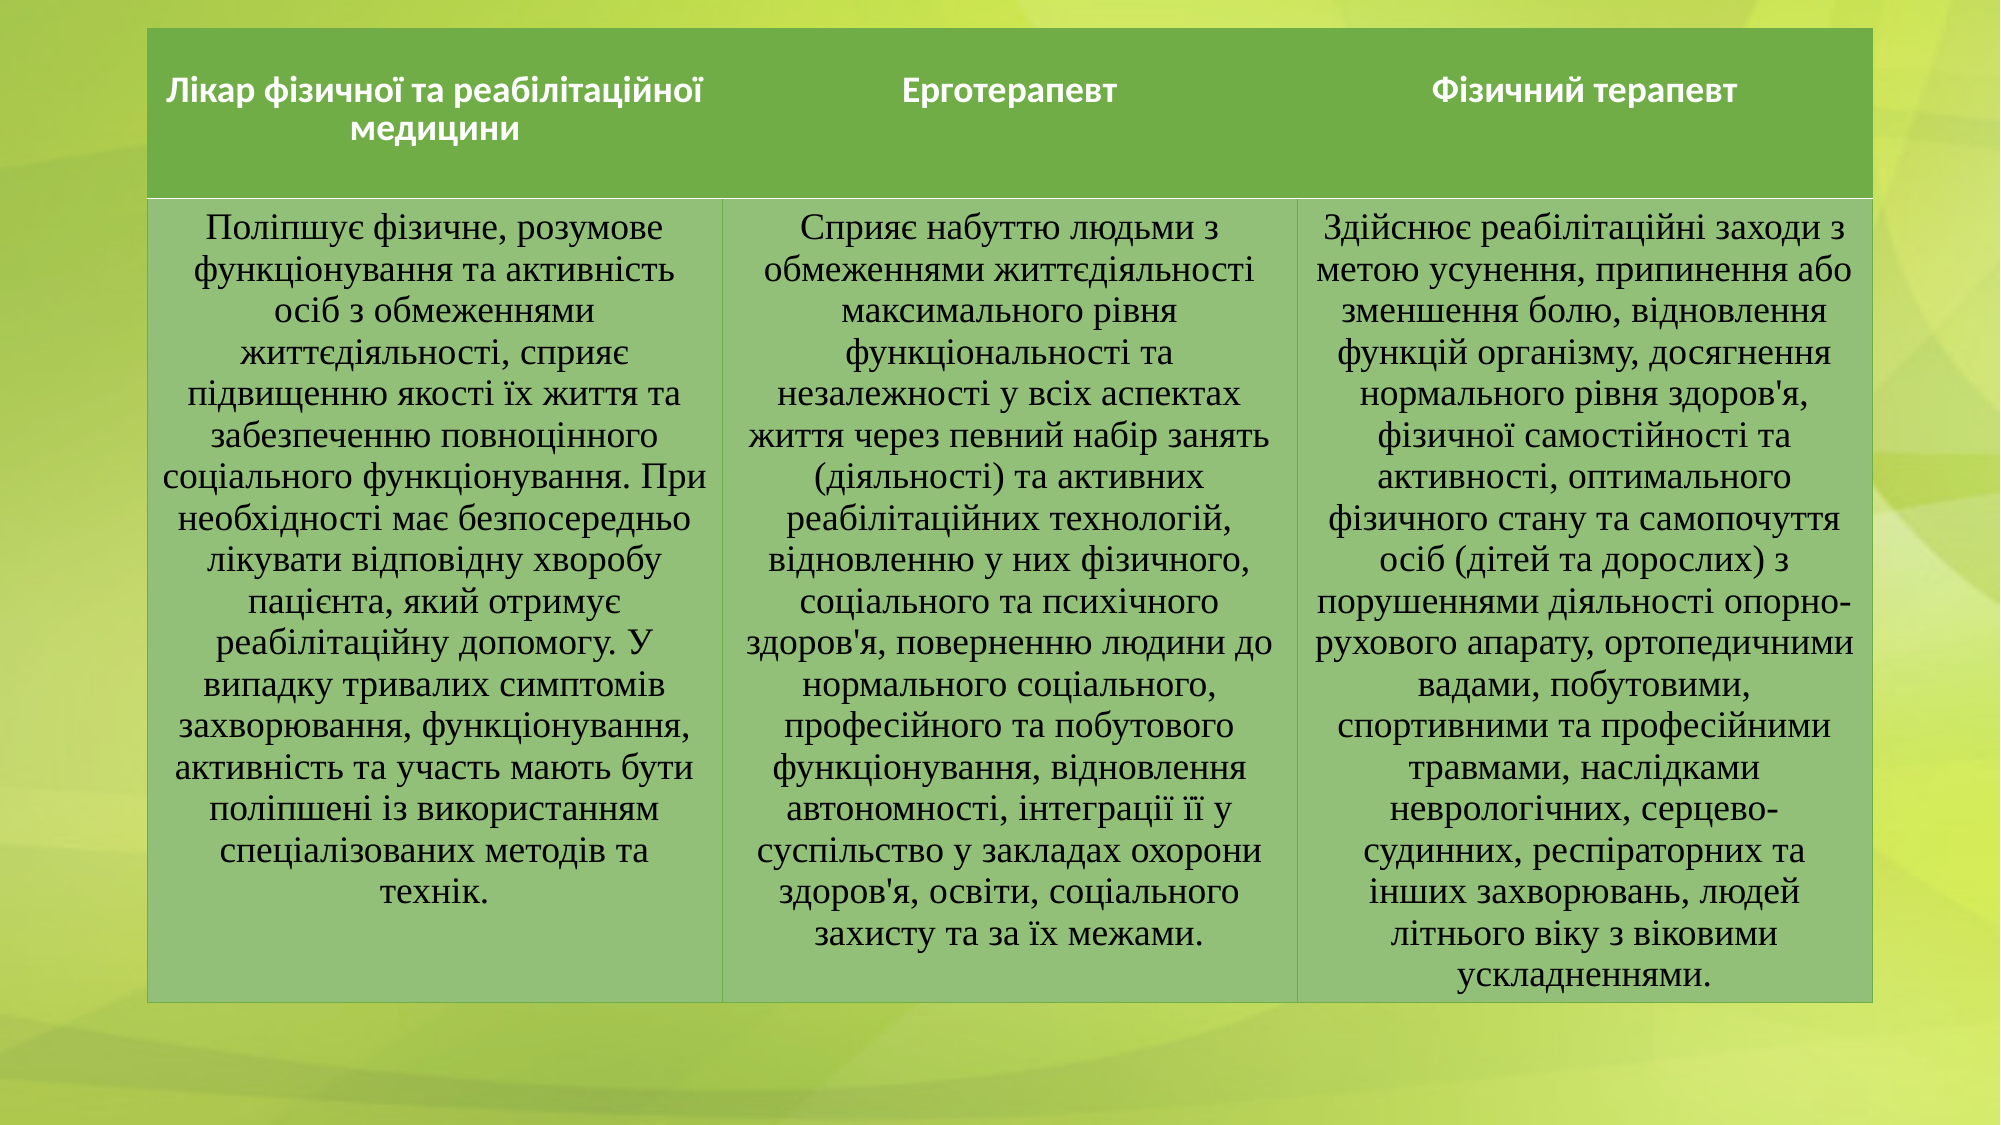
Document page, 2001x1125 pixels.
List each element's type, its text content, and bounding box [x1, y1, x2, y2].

table_header Фізичний терапевт [1298, 29, 1872, 198]
table_cell Здійснює реабілітаційні заходи з метою усунення, припинення або зменшення болю, відновлення функцій організму, досягнення нормального рівня здоров'я, фізичної самостійності та активності, оптимального фізичного стану та самопочуття осіб (дітей та дорослих) з порушеннями діяльності опорно-рухового апарату, ортопедичними вадами, побутовими, спортивними та професійними травмами, наслідками неврологічних, серцево-судинних, респіраторних та інших захворювань, людей літнього віку з віковими ускладненнями. [1298, 199, 1872, 1002]
table_cell Сприяє набуттю людьми з обмеженнями життєдіяльності максимального рівня функціональності та незалежності у всіх аспектах життя через певний набір занять (діяльності) та активних реабілітаційних технологій, відновленню у них фізичного, соціального та психічного здоров'я, поверненню людини до нормального соціального, професійного та побутового функціонування, відновлення автономності, інтеграції її у суспільство у закладах охорони здоров'я, освіти, соціального захисту та за їх межами. [723, 199, 1297, 1002]
table_cell Поліпшує фізичне, розумове функціонування та активність осіб з обмеженнями життєдіяльності, сприяє підвищенню якості їх життя та забезпеченню повноцінного соціального функціонування. При необхідності має безпосередньо лікувати відповідну хворобу пацієнта, який отримує реабілітаційну допомогу. У випадку тривалих симптомів захворювання, функціонування, активність та участь мають бути поліпшені із використанням спеціалізованих методів та технік. [148, 199, 722, 1002]
table_header Ерготерапевт [723, 29, 1297, 198]
table_header Лікар фізичної та реабілітаційної медицини [148, 29, 722, 198]
